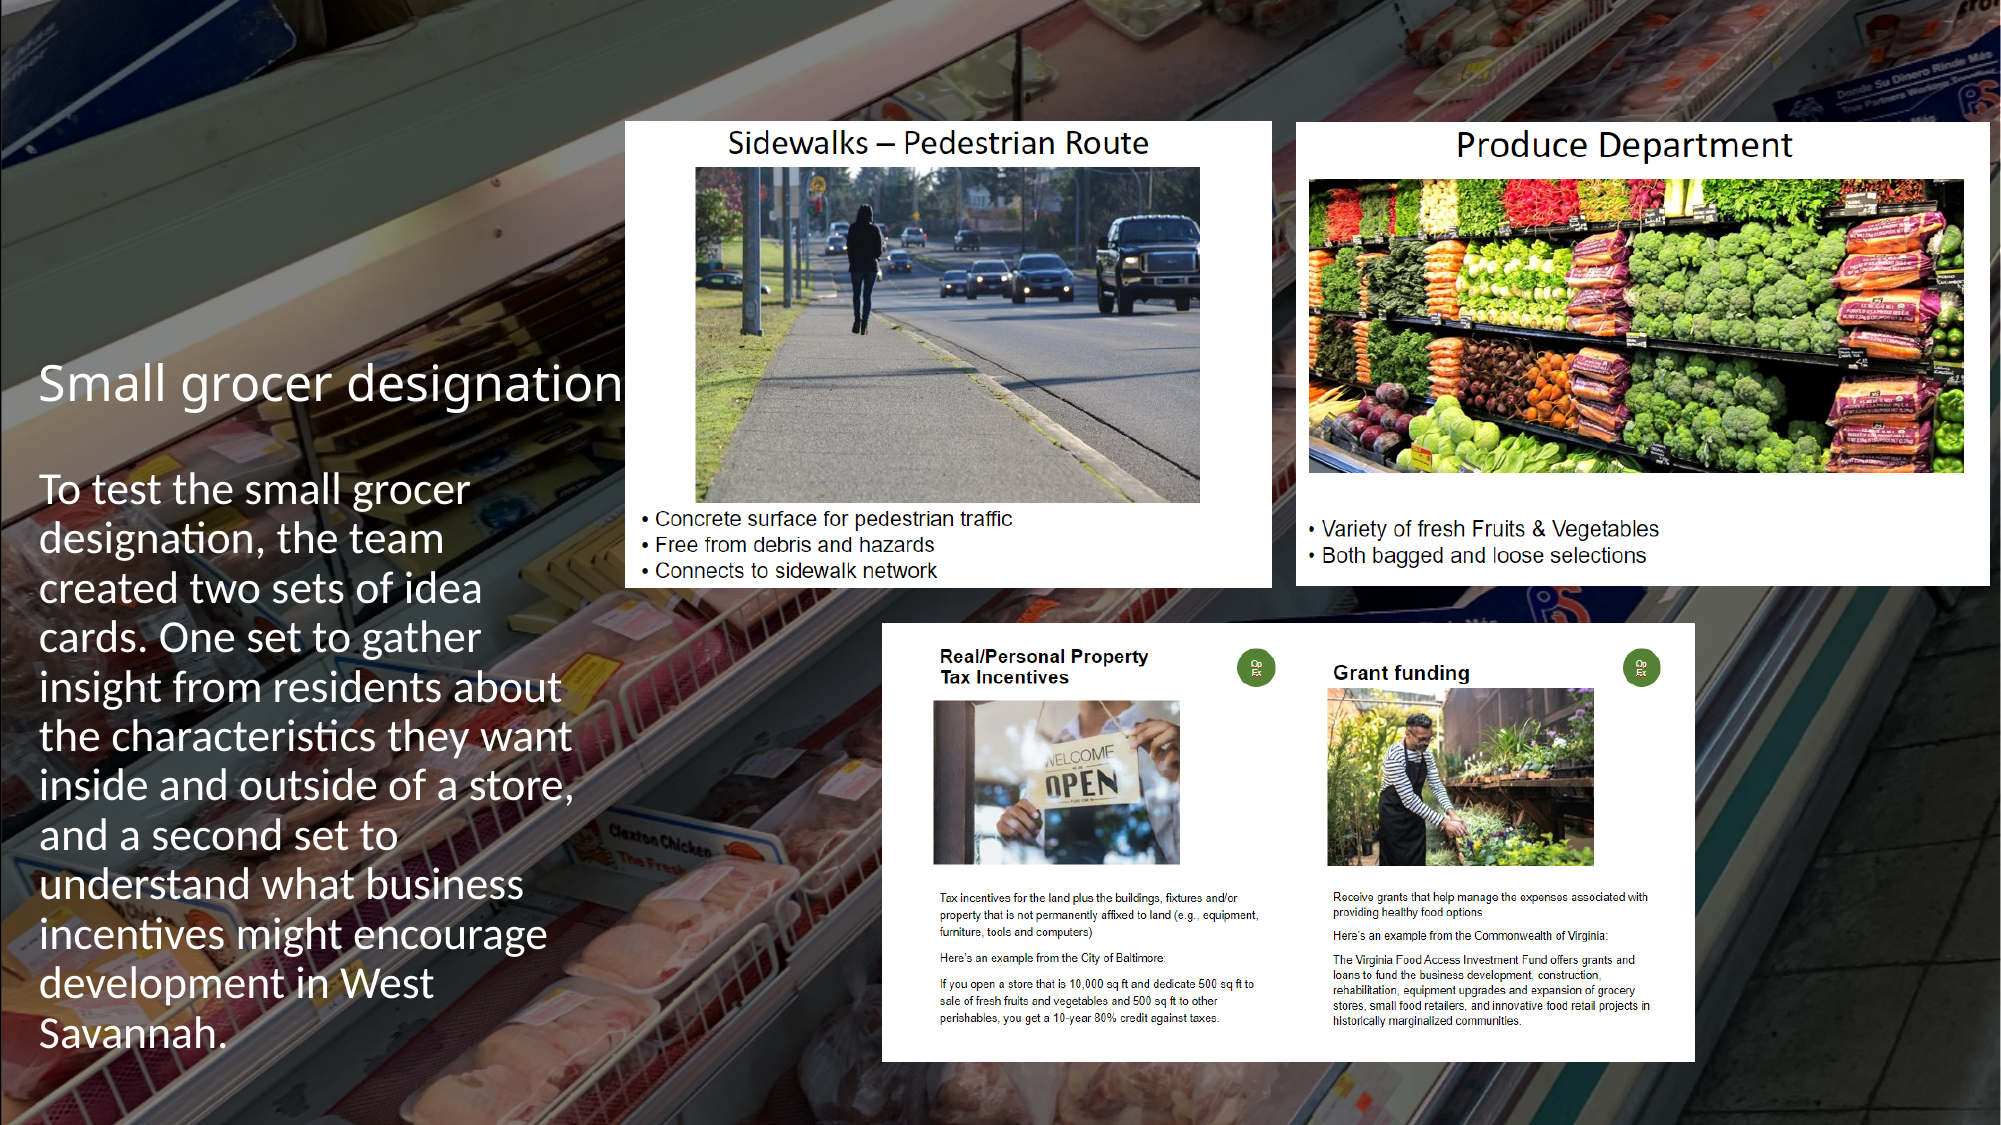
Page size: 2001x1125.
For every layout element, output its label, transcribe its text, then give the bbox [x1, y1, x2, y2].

picture [437, 0, 1990, 1125]
subtitle To test the small grocer designation, the team created two sets of idea cards. One set to gather insight from residents about the characteristics they want inside and outside of a store, and a second set to understand what business incentives might encourage development in West Savannah. [23, 393, 437, 939]
title Small grocer designation prototype [23, 258, 437, 393]
